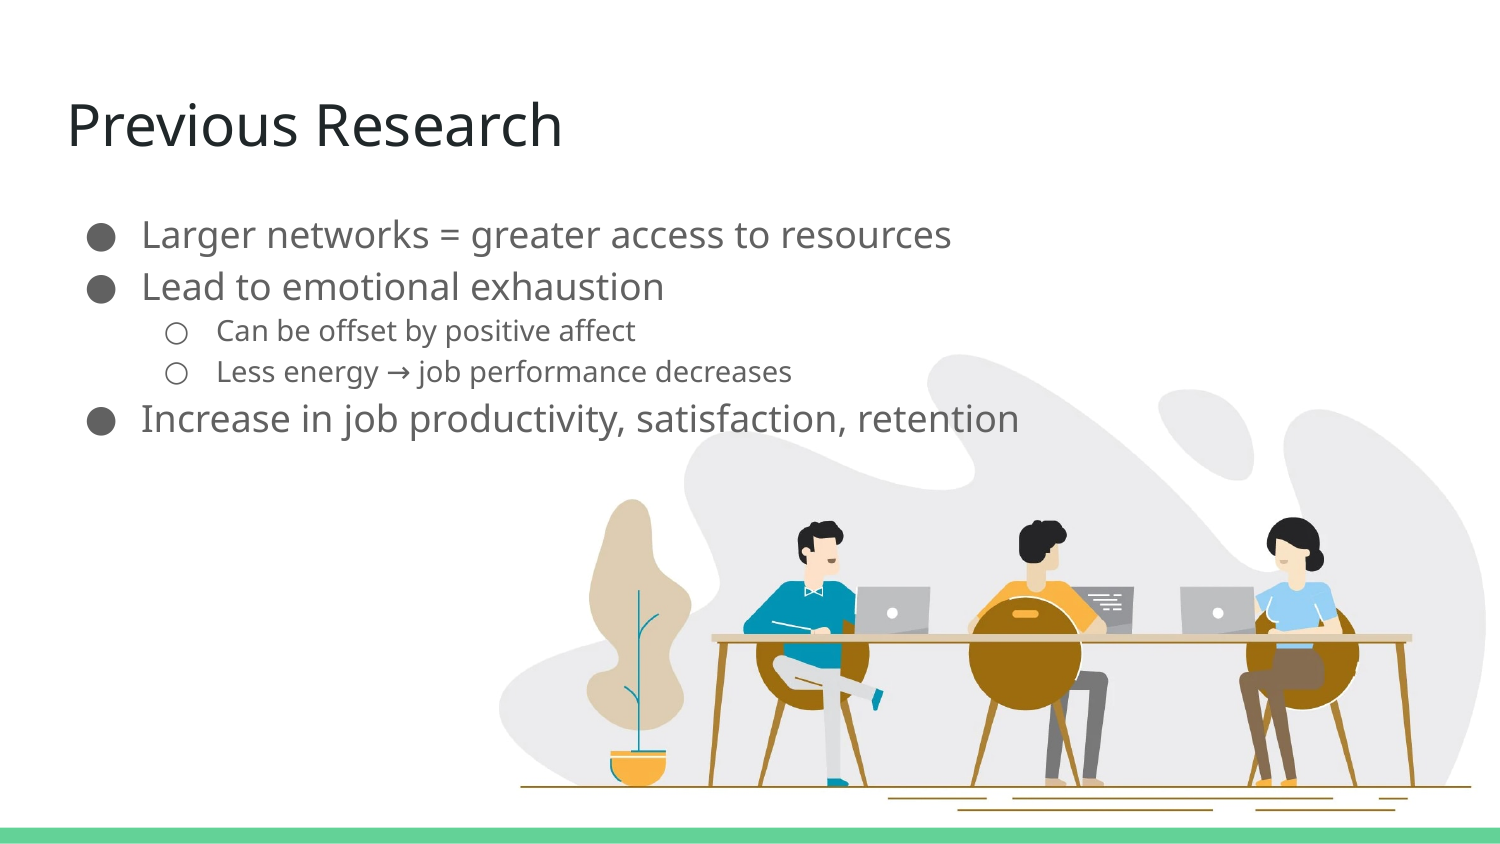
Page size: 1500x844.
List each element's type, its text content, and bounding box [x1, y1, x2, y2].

title Previous Research [51, 72, 1449, 167]
list Larger networks = greater access to resources Lead to emotional exhaustion Can be offset by positive affect Less energy → job performance decreases Increase in job productivity, satisfaction, retention [51, 189, 1449, 750]
picture [496, 351, 1488, 813]
